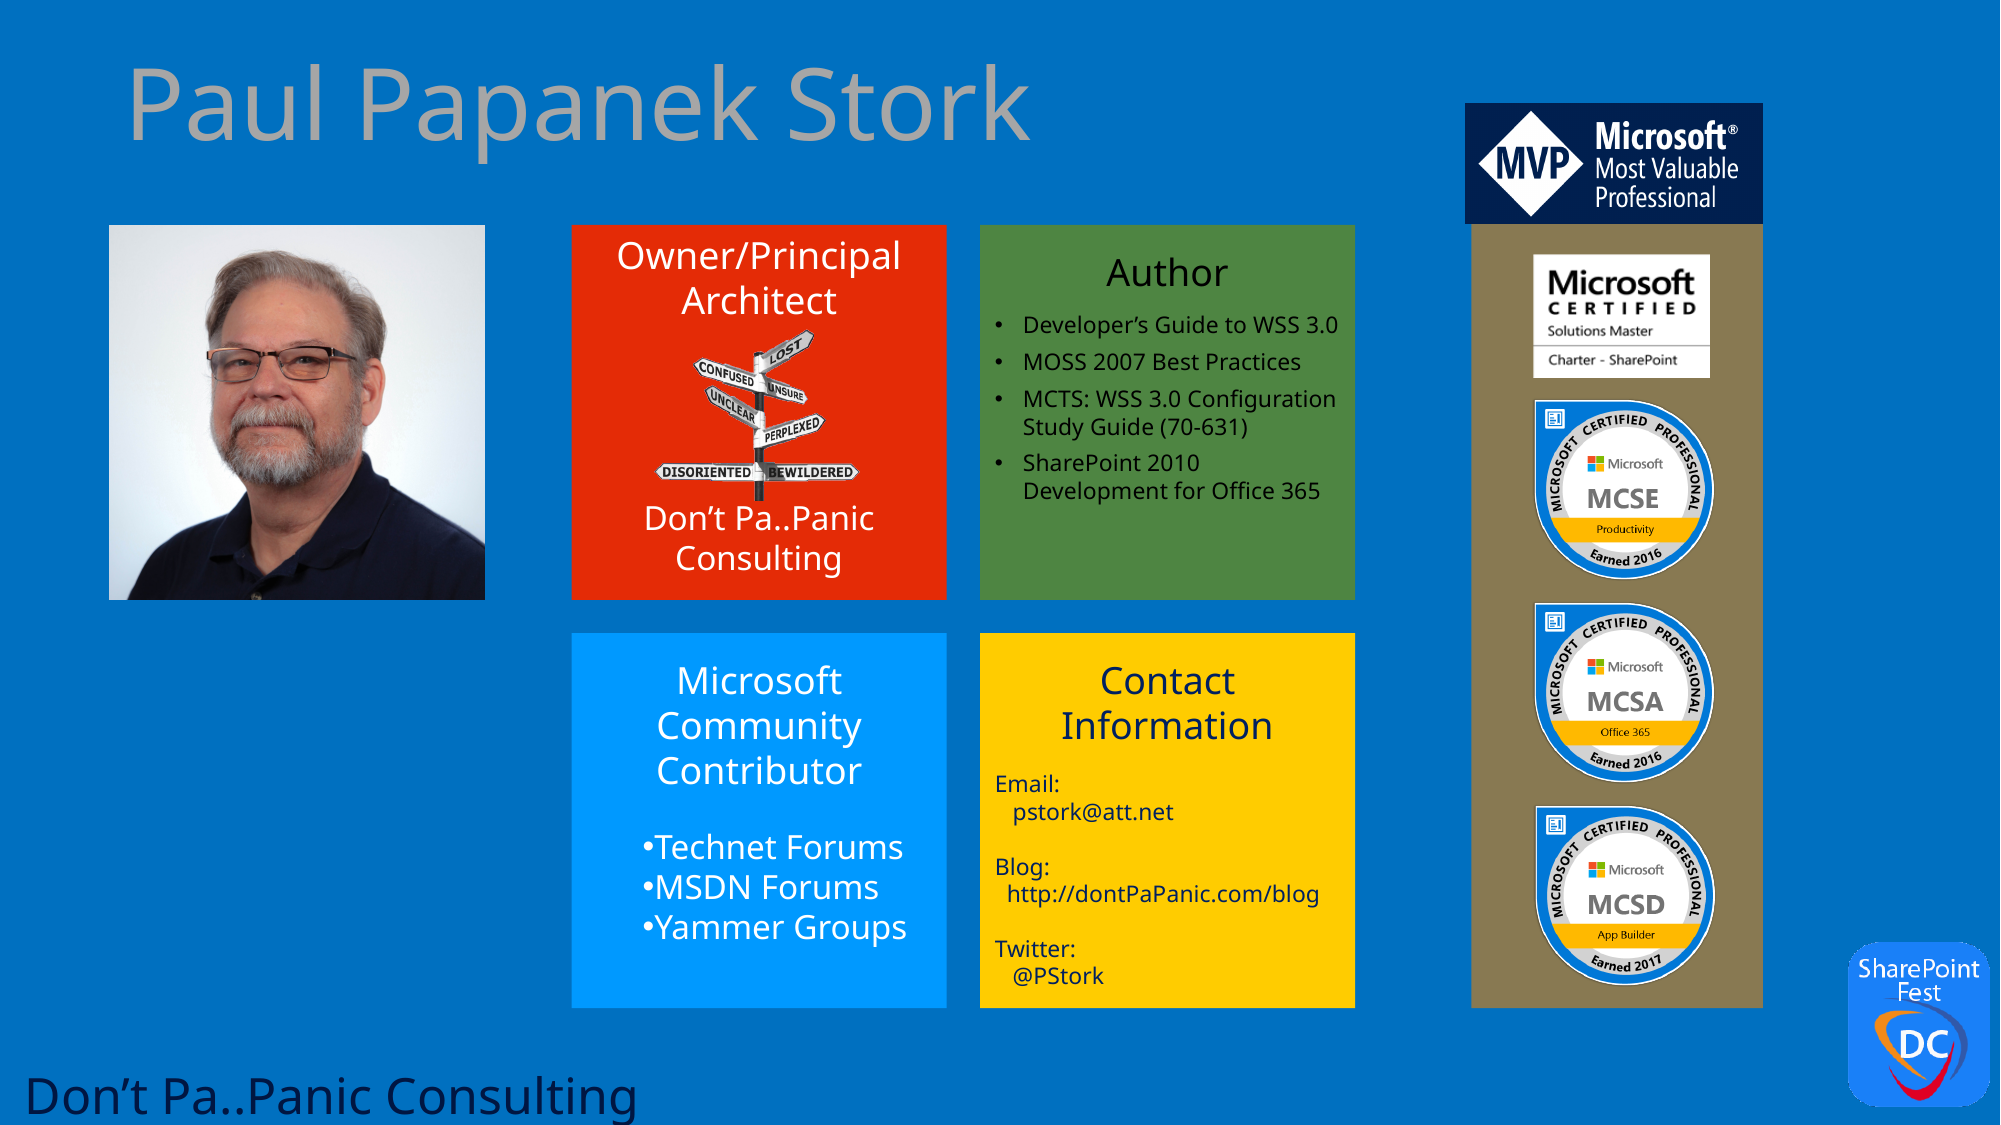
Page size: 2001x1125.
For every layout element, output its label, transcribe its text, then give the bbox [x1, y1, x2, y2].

picture [1532, 396, 1716, 581]
text_box Contact Information Email: pstork@att.net Blog: http://dontPaPanic.com/blog Twitter: @PStork [980, 633, 1356, 1009]
picture [1838, 941, 1995, 1110]
text_box [1469, 230, 1765, 1010]
picture [1465, 102, 1764, 224]
picture [625, 320, 896, 501]
text_box Paul Papanek Stork [109, 32, 1068, 168]
picture [1533, 803, 1718, 987]
text_box Owner/Principal Architect Don’t Pa..Panic Consulting [571, 224, 947, 600]
text_box Author Developer’s Guide to WSS 3.0 MOSS 2007 Best Practices MCTS: WSS 3.0 Configuration Study Guide (70-631) SharePoint 2010 Development for Office 365 [980, 224, 1356, 600]
text_box Microsoft Community Contributor Technet Forums MSDN Forums Yammer Groups [571, 633, 947, 1009]
picture [1533, 253, 1710, 378]
picture [1532, 599, 1716, 784]
picture [109, 225, 485, 601]
